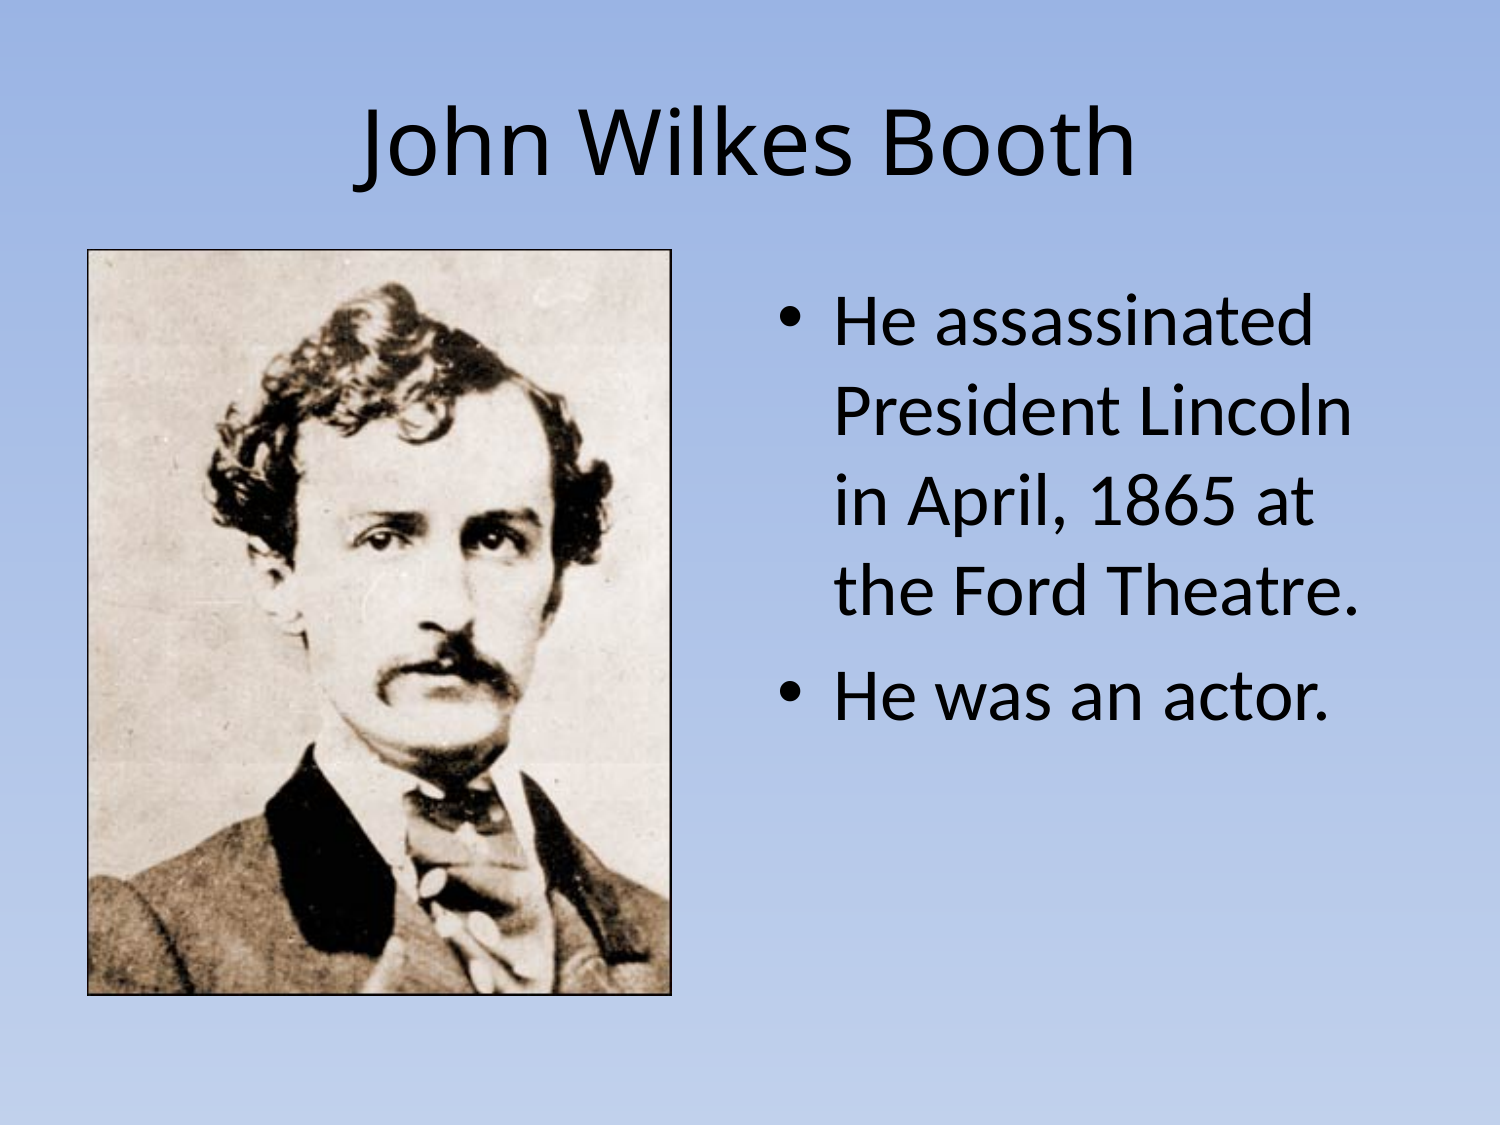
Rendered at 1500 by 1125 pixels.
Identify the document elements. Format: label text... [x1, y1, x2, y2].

list He assassinated President Lincoln in April, 1865 at the Ford Theatre. He was an actor. [762, 262, 1425, 1005]
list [87, 249, 672, 996]
title John Wilkes Booth [75, 45, 1425, 233]
